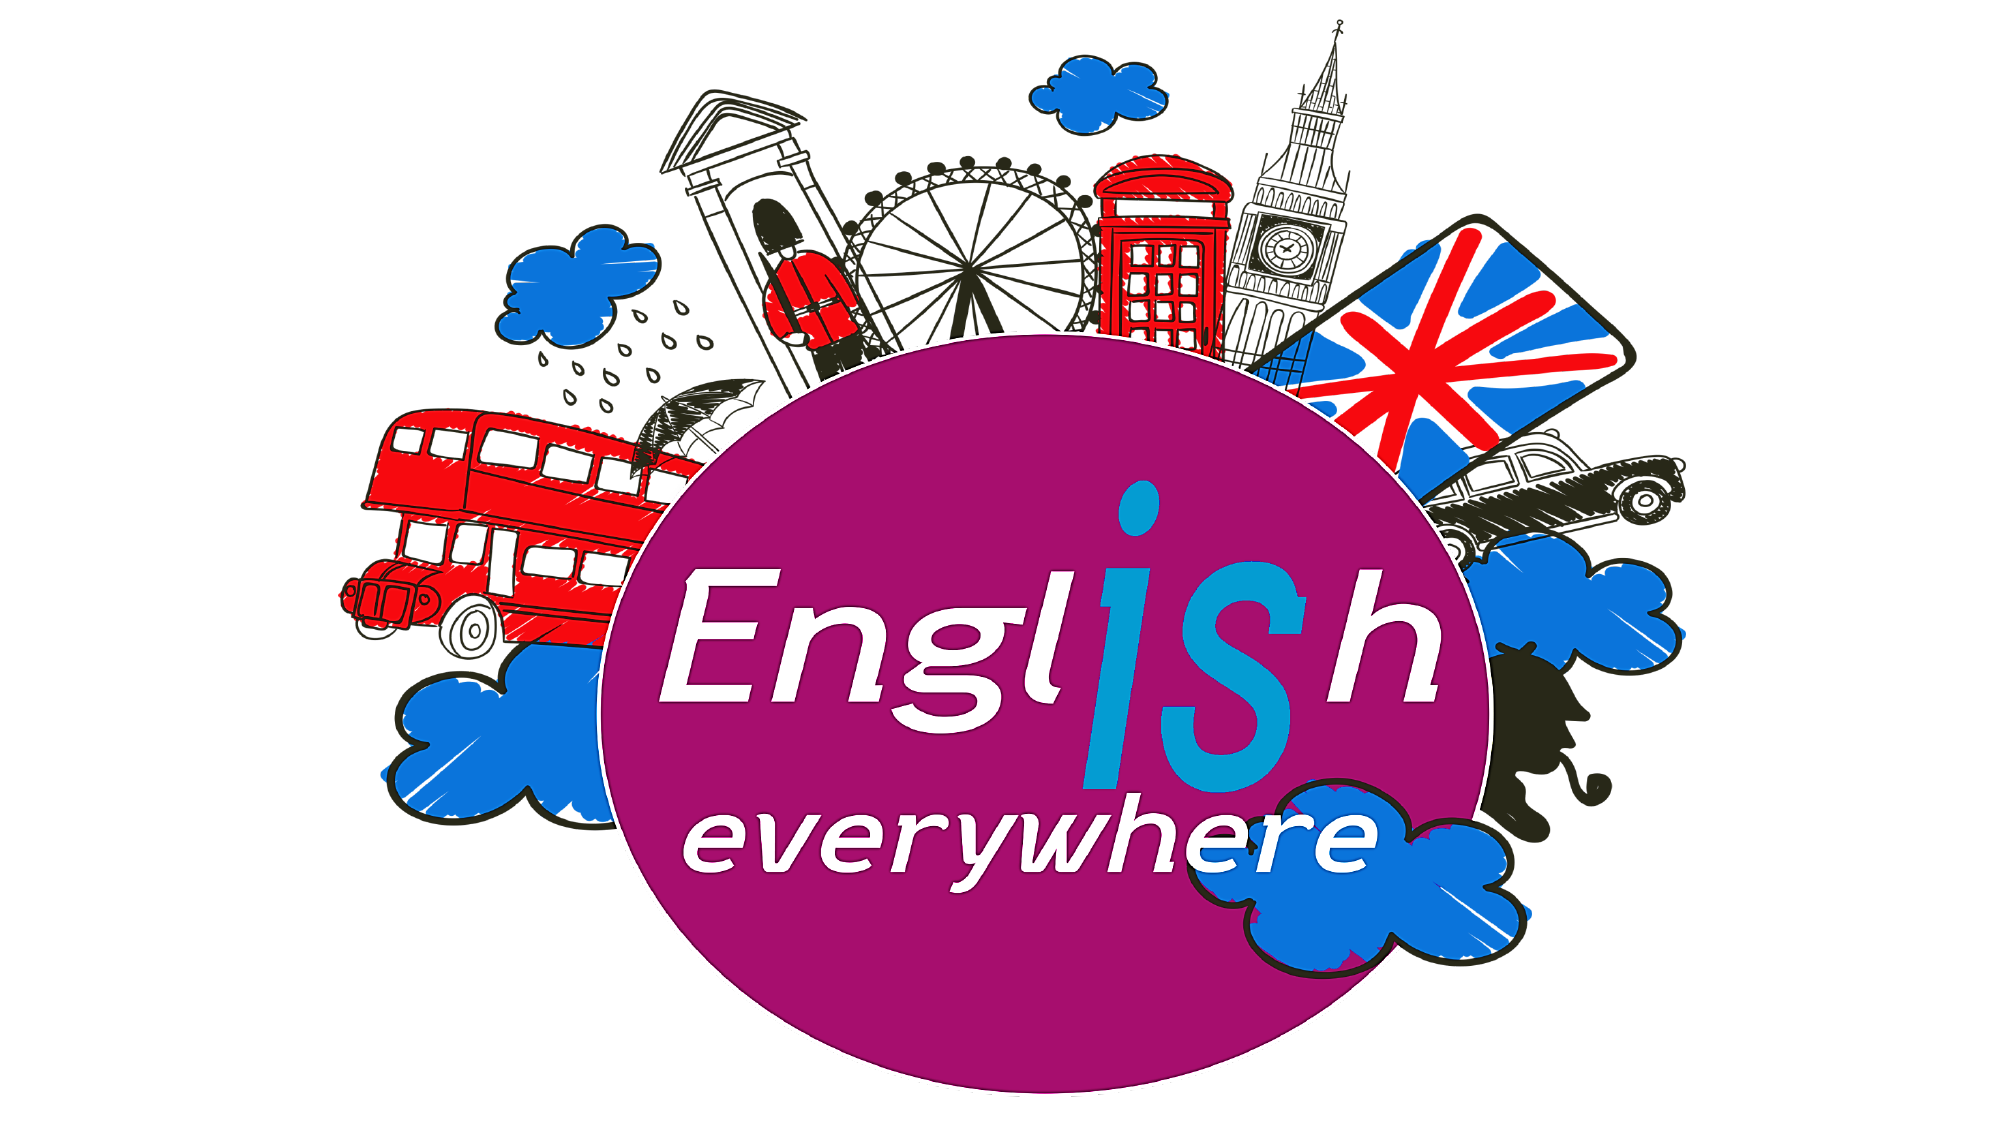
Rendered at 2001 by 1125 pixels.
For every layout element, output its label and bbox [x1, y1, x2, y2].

picture [338, 18, 1686, 1098]
